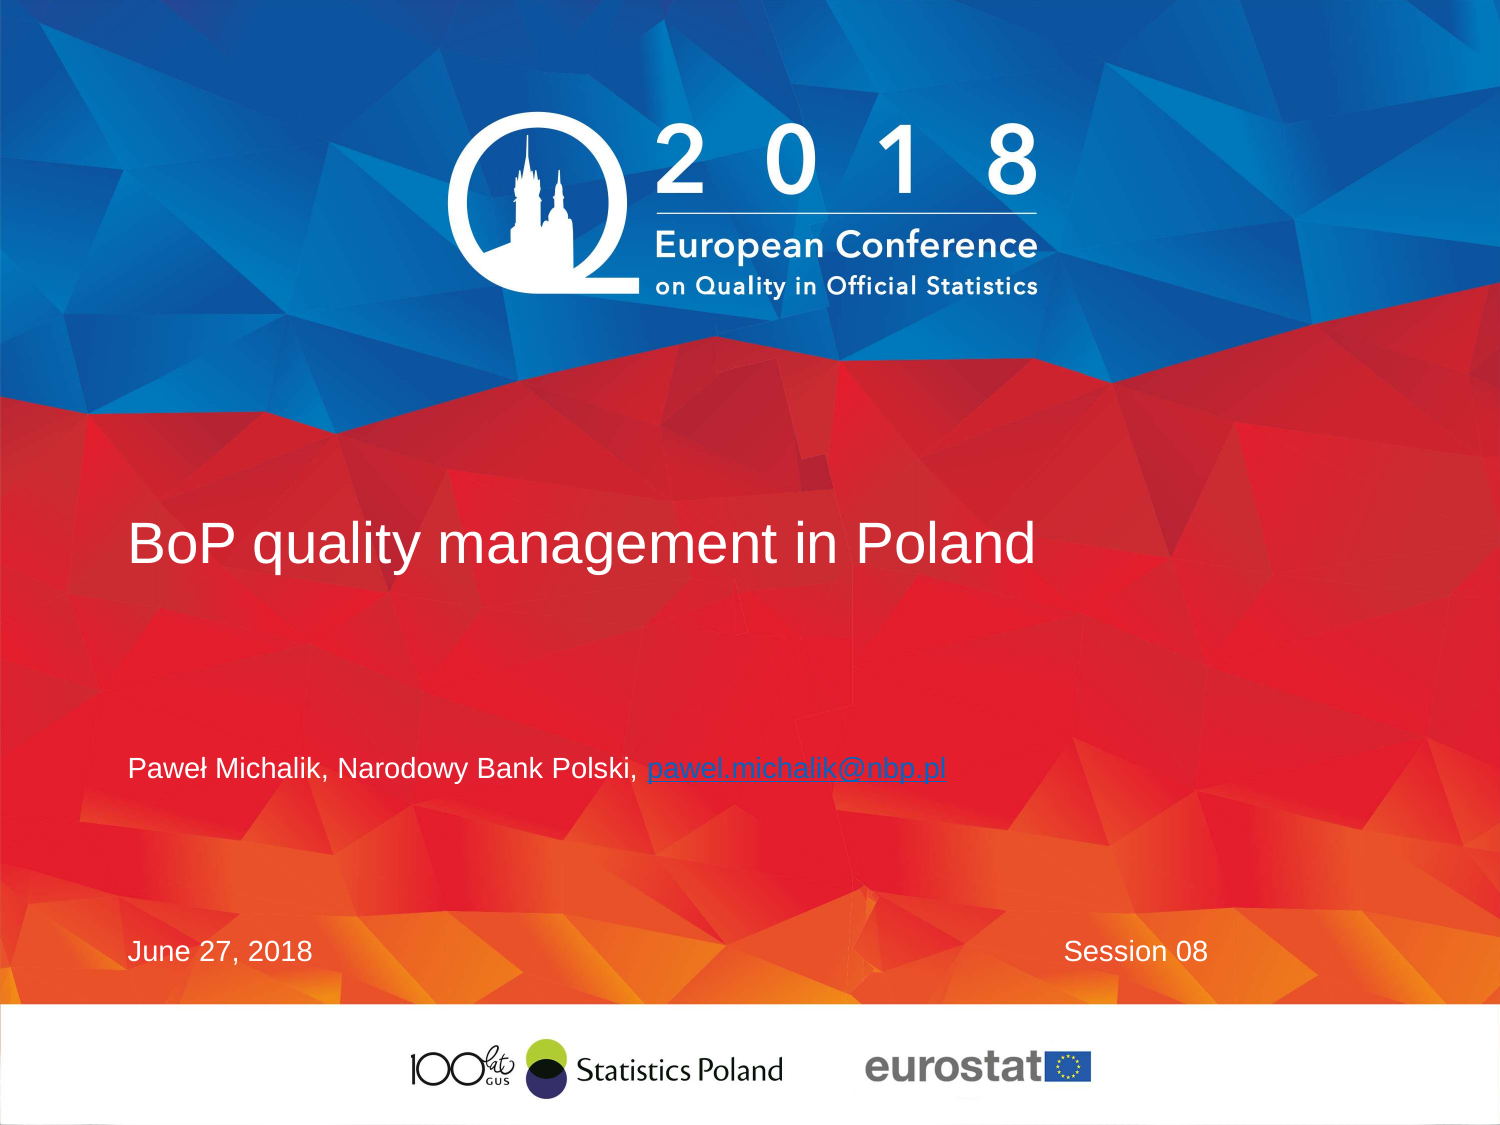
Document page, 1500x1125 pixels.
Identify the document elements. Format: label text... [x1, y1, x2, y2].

subtitle Paweł Michalik, Narodowy Bank Polski, pawel.michalik@nbp.pl [112, 746, 1407, 863]
title BoP quality management in Poland [112, 436, 1407, 654]
picture [0, 0, 1500, 1125]
list Session 08 [1048, 912, 1407, 992]
list June 27, 2018 [112, 912, 427, 992]
